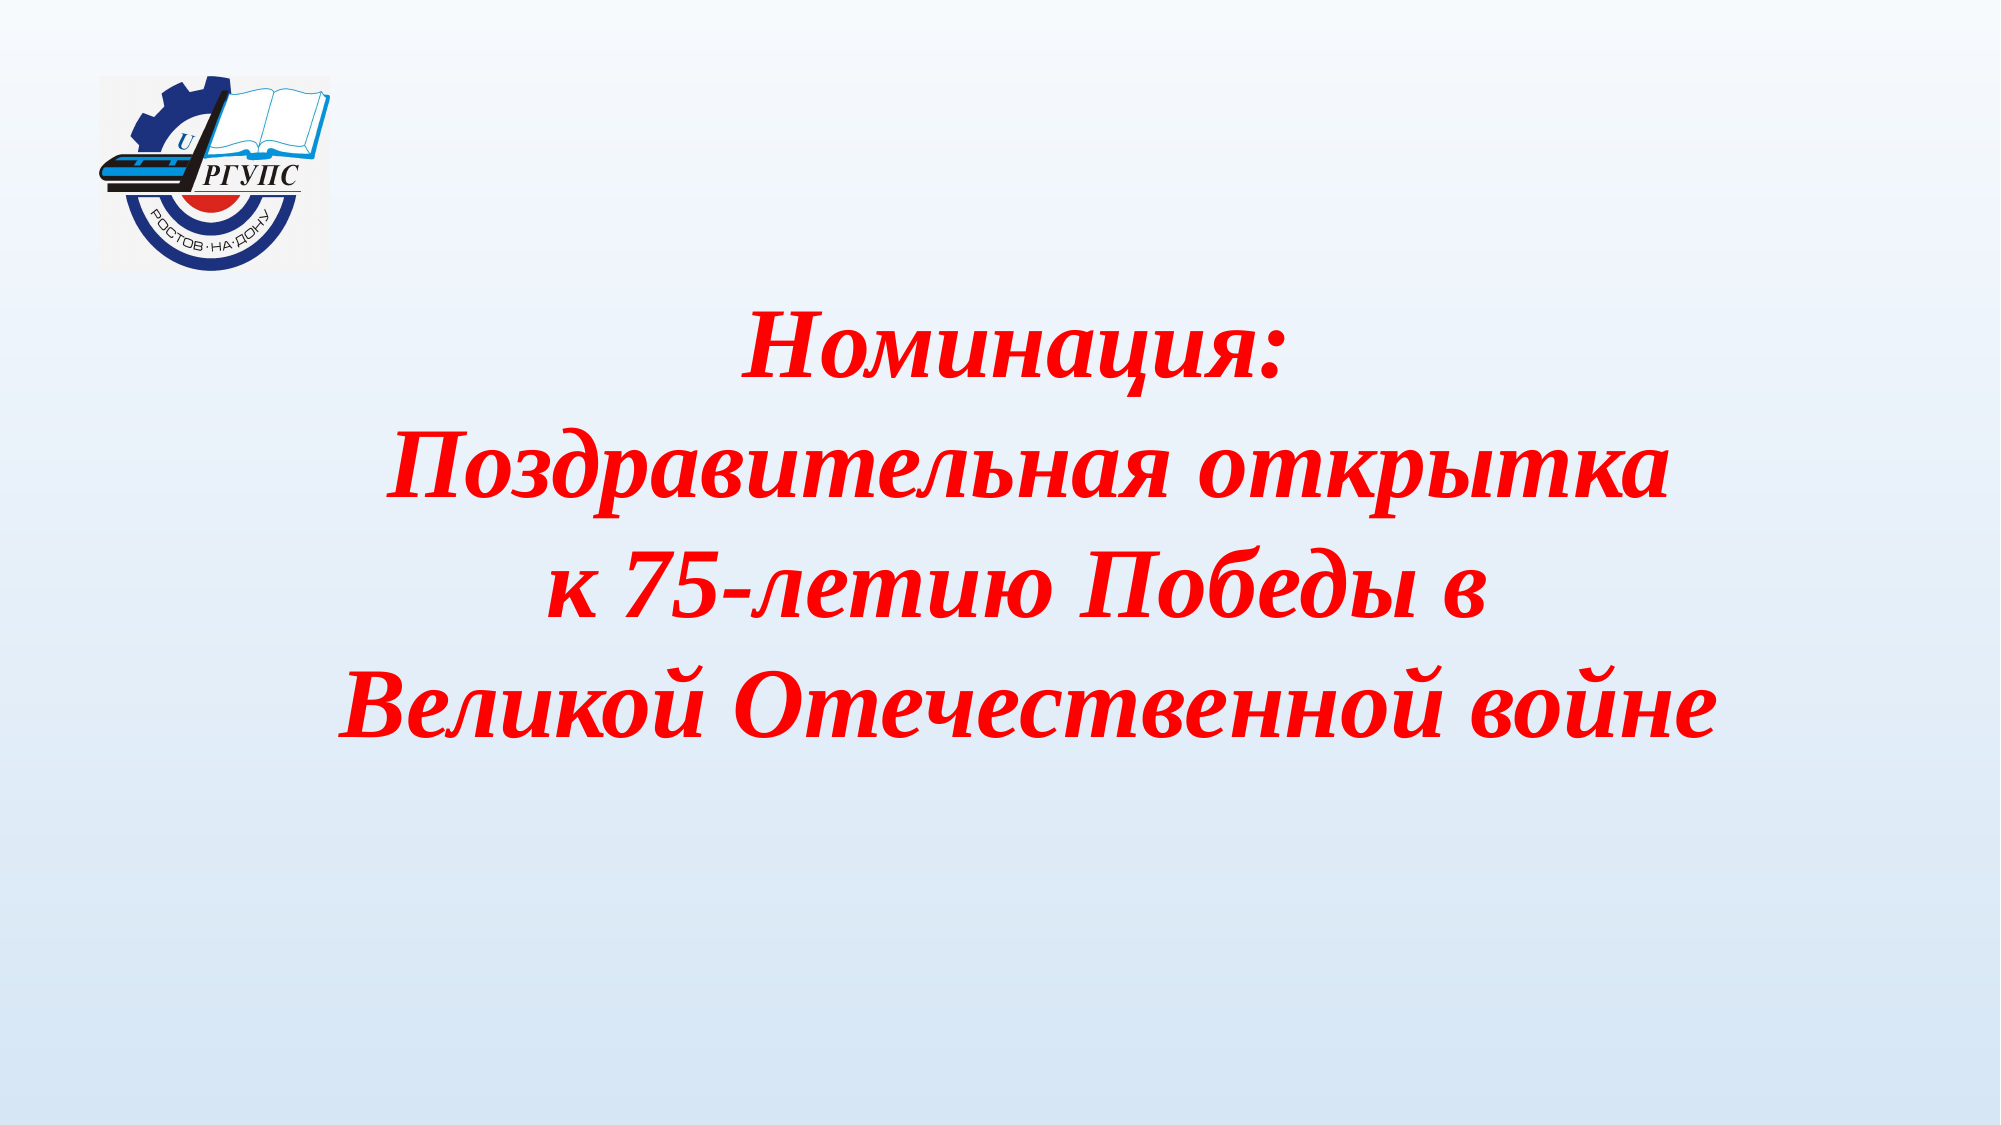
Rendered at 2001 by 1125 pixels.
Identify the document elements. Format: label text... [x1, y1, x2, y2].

picture [99, 76, 330, 271]
text_box Номинация: Поздравительная открытка к 75-летию Победы в Великой Отечественной войне [255, 270, 1805, 766]
